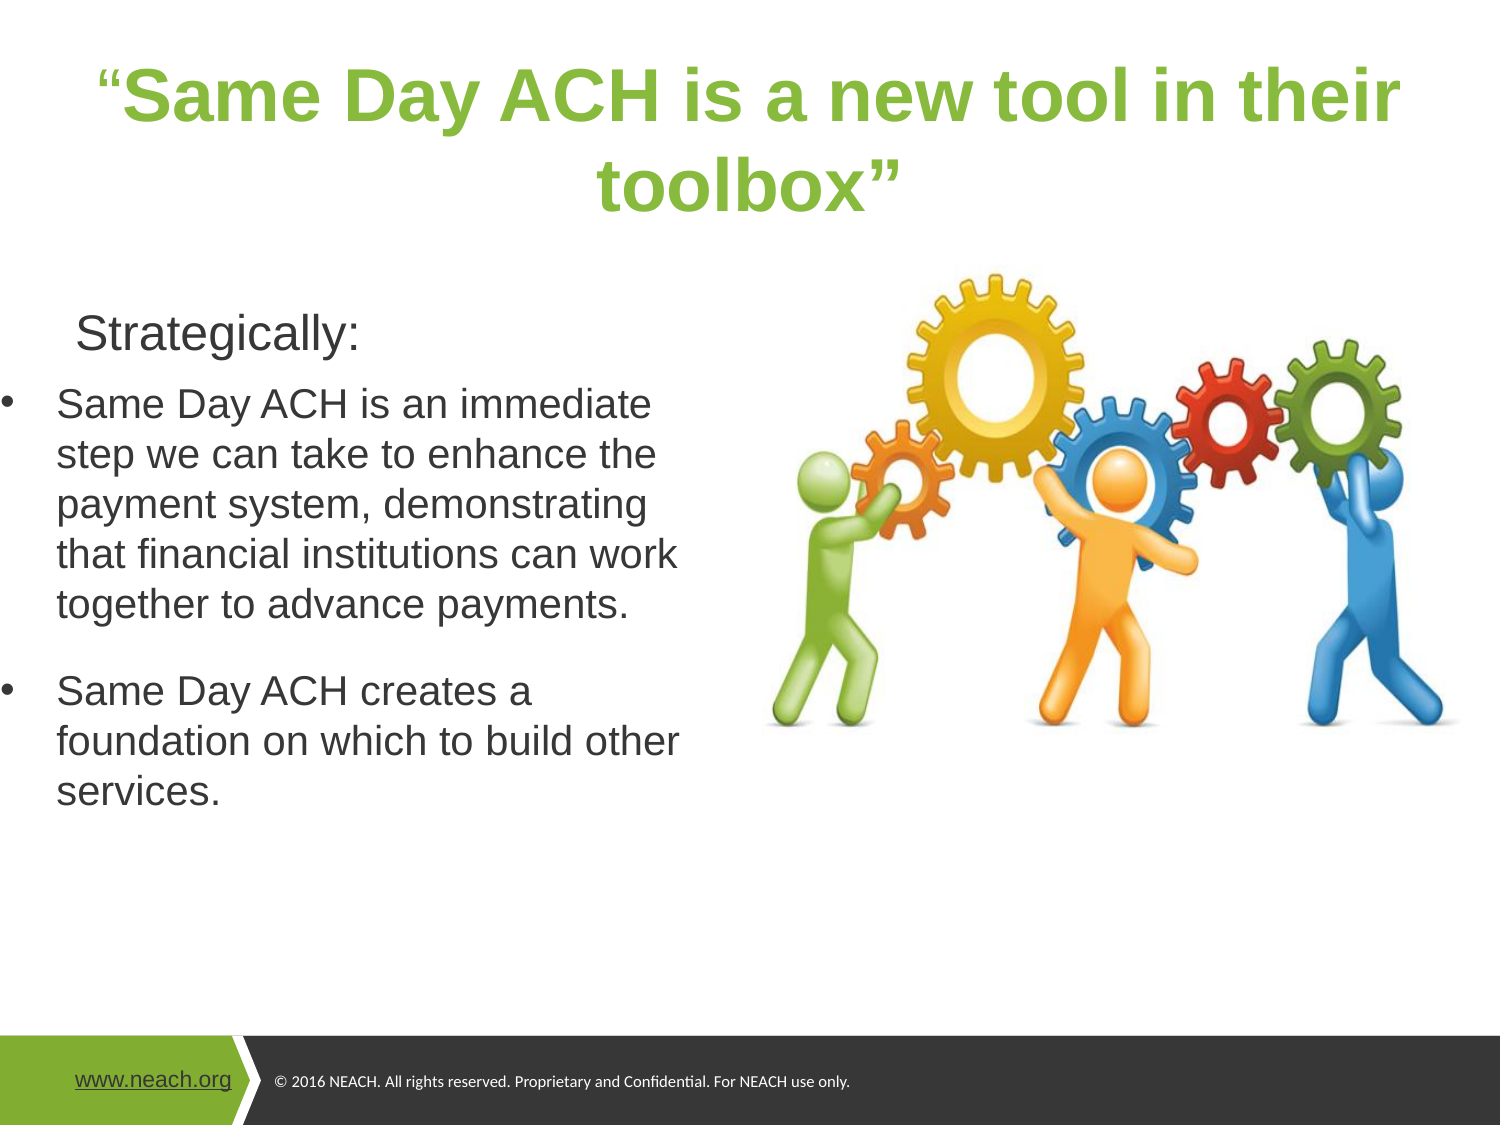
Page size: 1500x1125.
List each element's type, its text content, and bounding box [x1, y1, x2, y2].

picture [762, 224, 1463, 779]
list Strategically: [75, 299, 1425, 968]
title “Same Day ACH is a new tool in their toolbox” [75, 112, 1425, 250]
list Same Day ACH is an immediate step we can take to enhance the payment system, demonstrating that financial institutions can work together to advance payments. Same Day ACH creates a foundation on which to build other services. [0, 376, 700, 1014]
